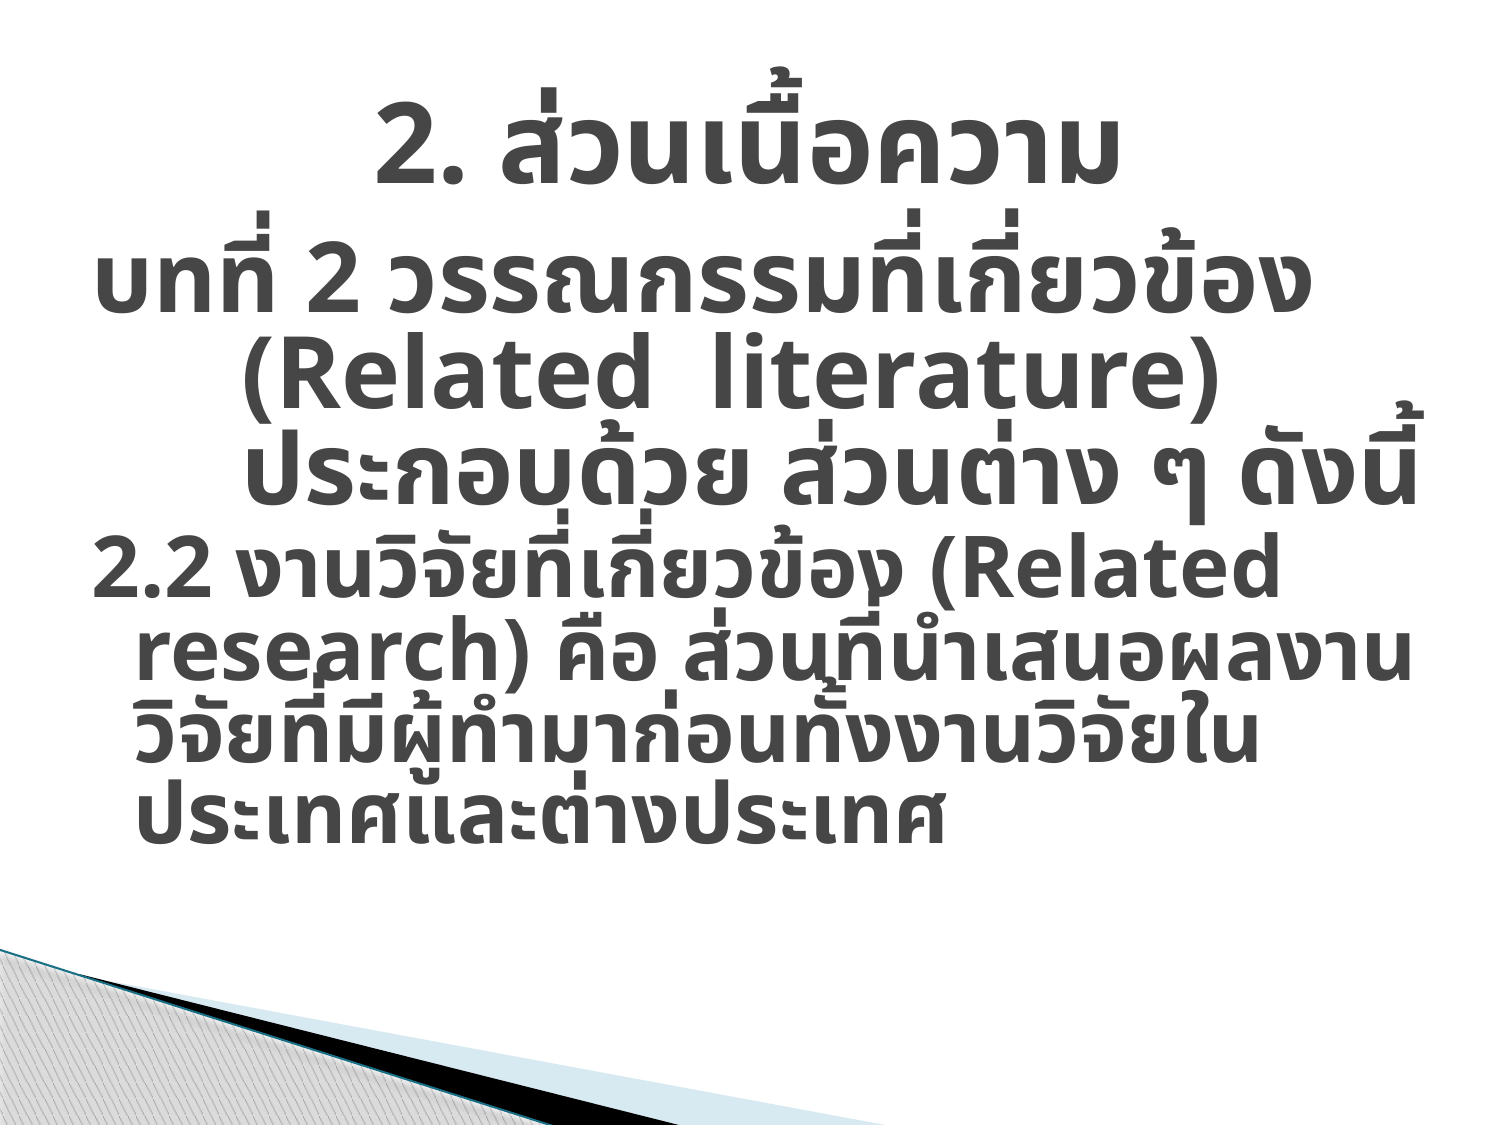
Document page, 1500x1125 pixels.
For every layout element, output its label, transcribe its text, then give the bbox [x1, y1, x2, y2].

list บทที่ 2 วรรณกรรมที่เกี่ยวข้อง (Related literature) ประกอบด้วย ส่วนต่าง ๆ ดังนี้ 2.2 งานวิจัยที่เกี่ยวข้อง (Related research) คือ ส่วนที่นำเสนอผลงาน วิจัยที่มีผู้ทำมาก่อนทั้งงานวิจัยในประเทศและต่างประเทศ [58, 228, 1477, 979]
title 2. ส่วนเนื้อความ [75, 45, 1425, 233]
